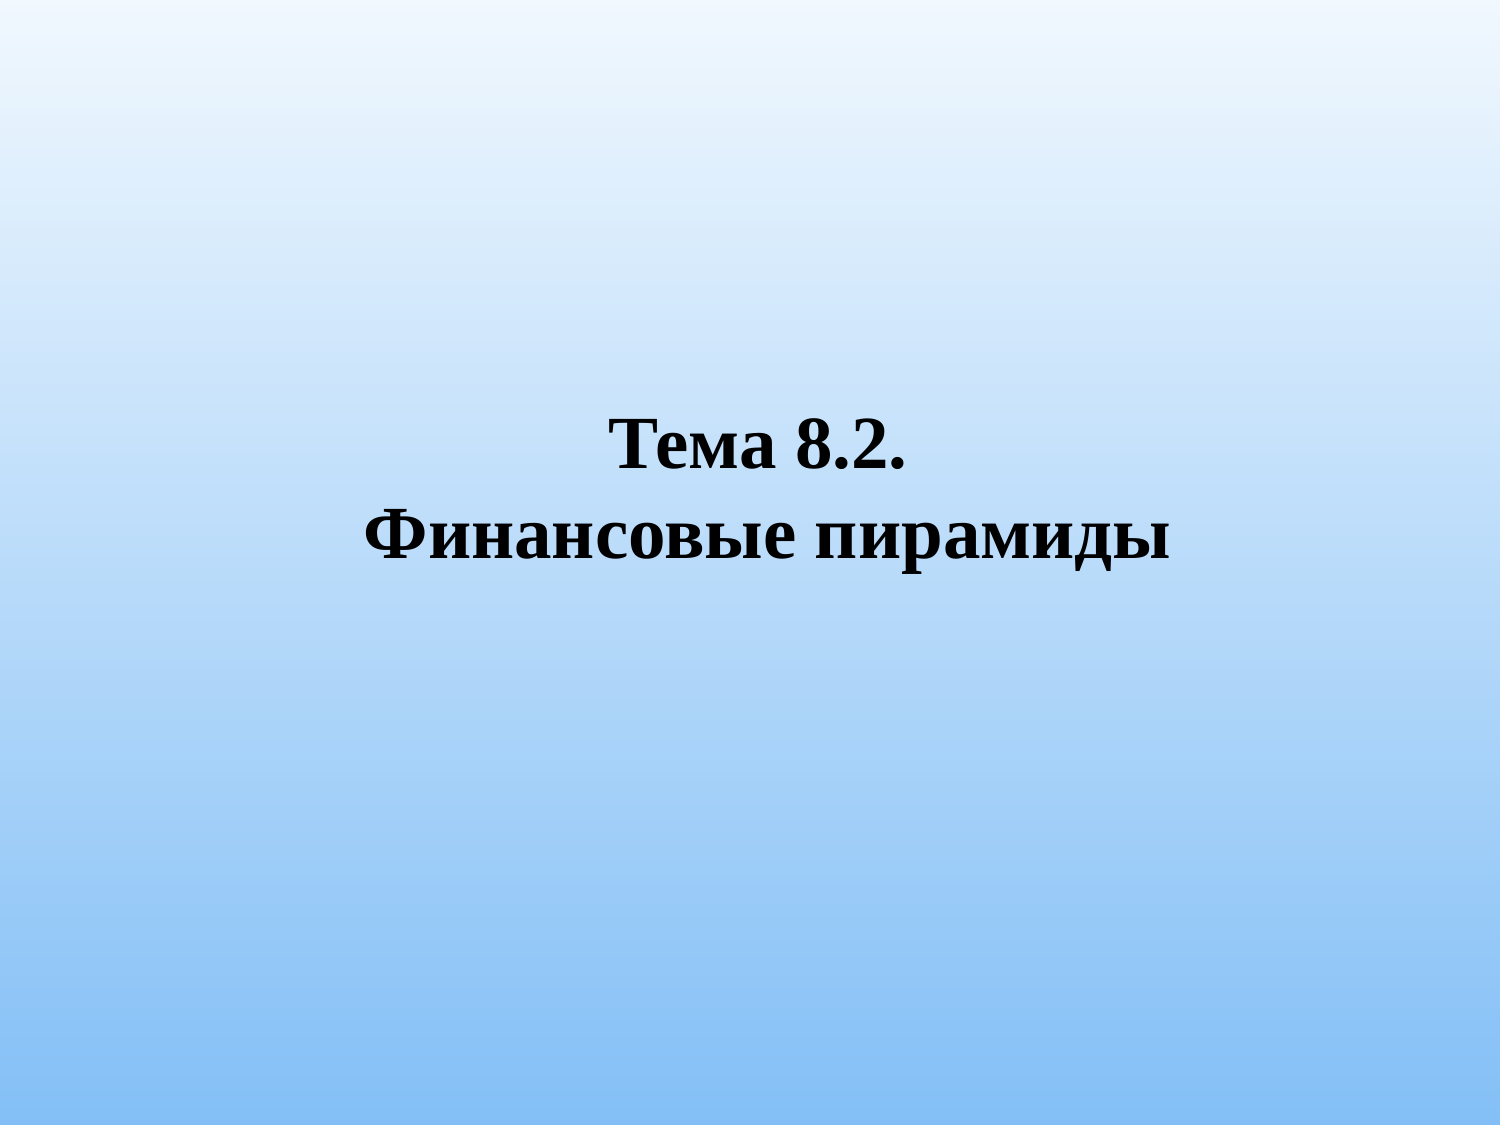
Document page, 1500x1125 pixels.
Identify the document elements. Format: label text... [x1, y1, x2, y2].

text_box Тема 8.2. Финансовые пирамиды [140, 386, 1395, 582]
